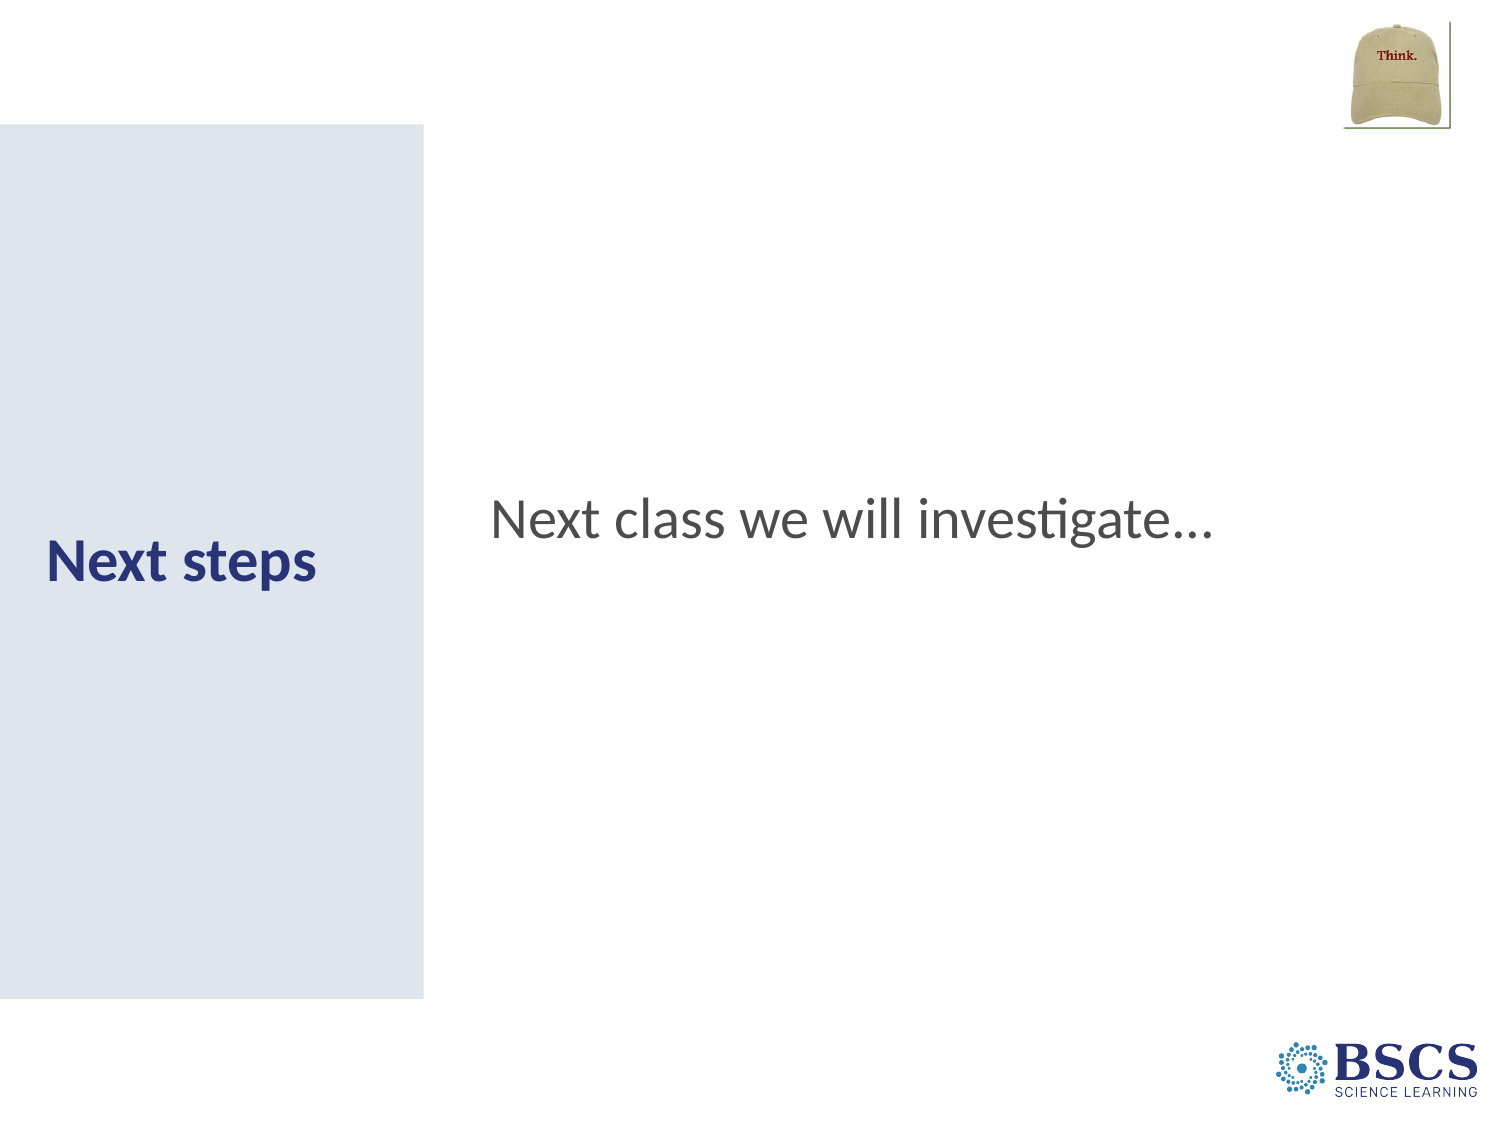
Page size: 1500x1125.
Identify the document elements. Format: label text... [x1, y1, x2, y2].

picture [1343, 21, 1451, 129]
list Next class we will investigate... [475, 142, 1344, 983]
picture [1275, 1041, 1478, 1098]
title Next steps [31, 184, 394, 940]
